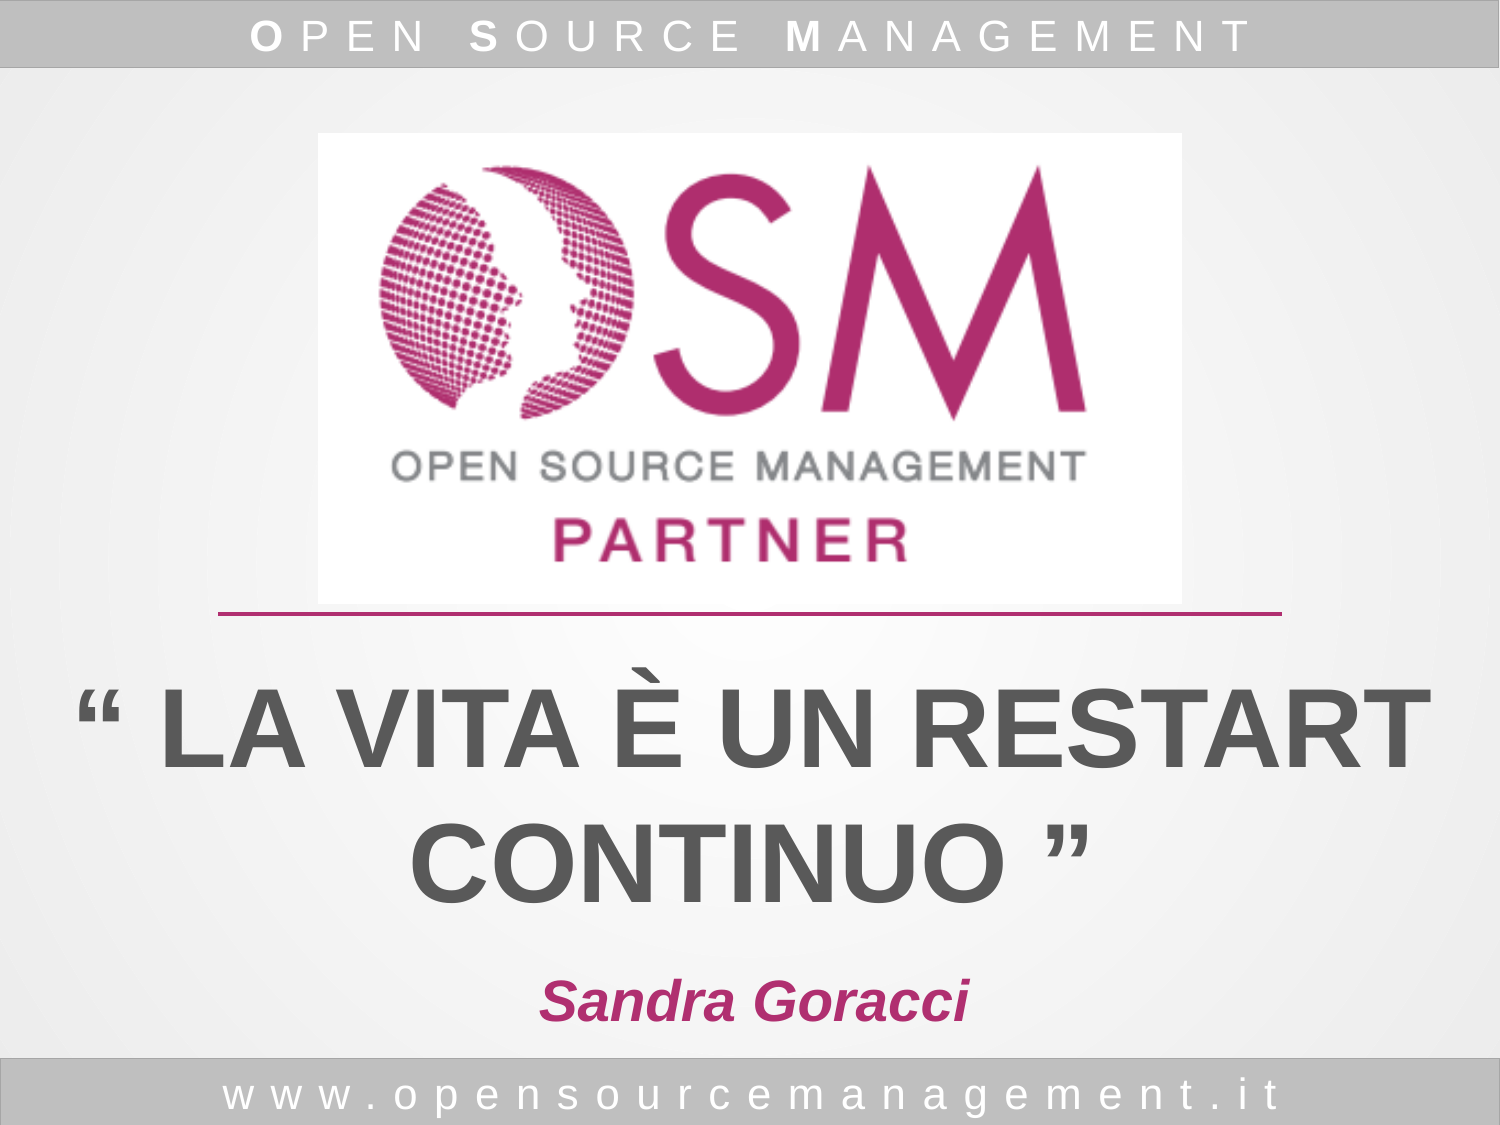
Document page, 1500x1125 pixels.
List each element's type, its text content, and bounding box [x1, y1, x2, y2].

title “ LA VITA È UN RESTART CONTINUO ” [6, 623, 1499, 934]
text_box www.opensourcemanagement.it [0, 1058, 1500, 1125]
picture [318, 133, 1182, 604]
text_box Sandra Goracci [3, 955, 1500, 1041]
text_box OPEN SOURCE MANAGEMENT [0, 0, 1499, 68]
